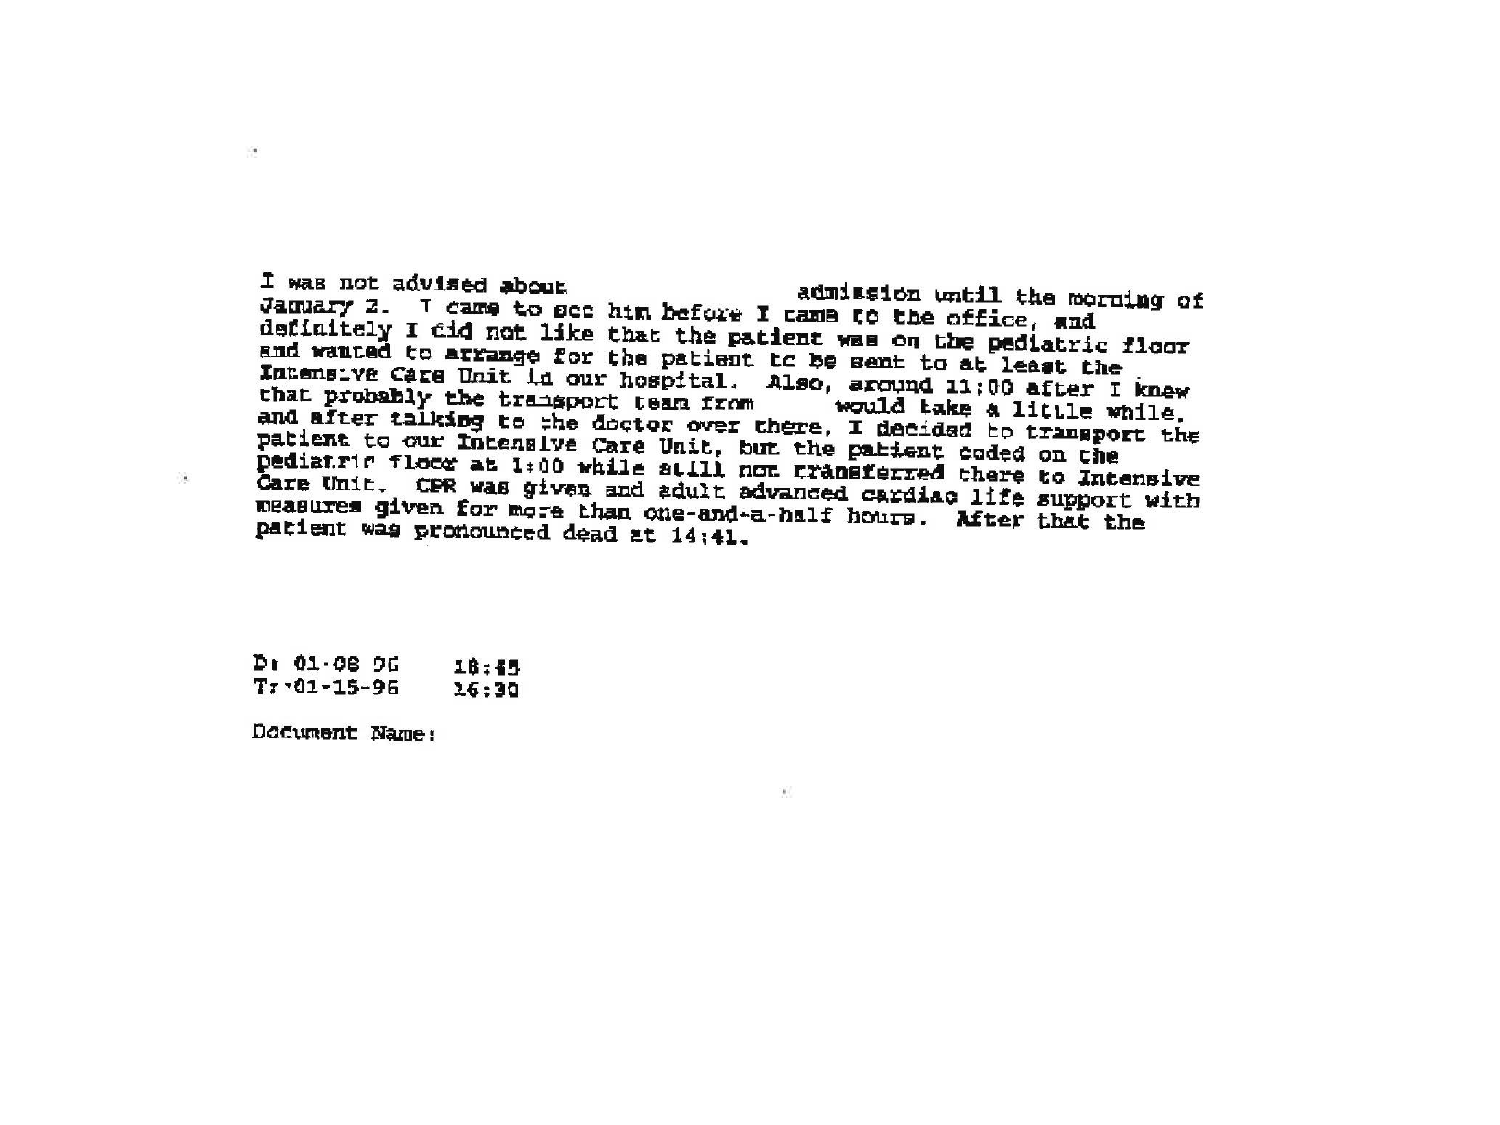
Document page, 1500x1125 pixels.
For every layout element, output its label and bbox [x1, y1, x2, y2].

picture [0, 137, 1500, 838]
